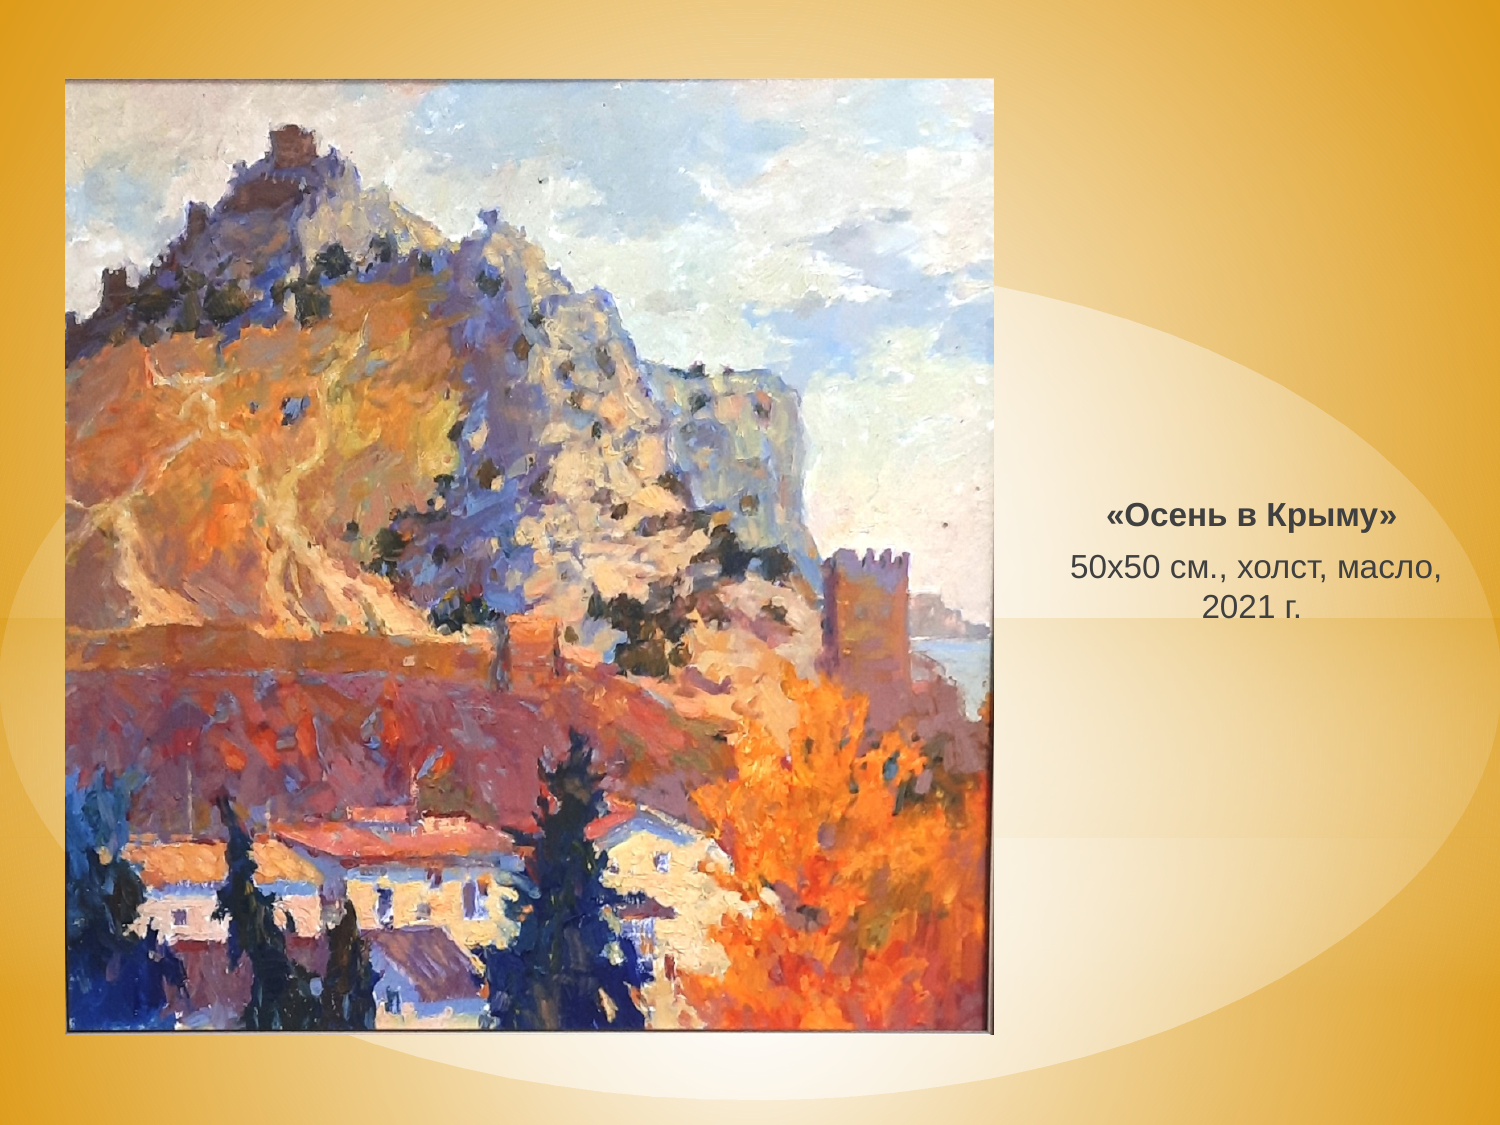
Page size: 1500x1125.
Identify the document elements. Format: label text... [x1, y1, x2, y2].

list «Осень в Крыму» 50х50 см., холст, масло, 2021 г. [1021, 432, 1483, 642]
picture [50, 79, 1008, 1035]
